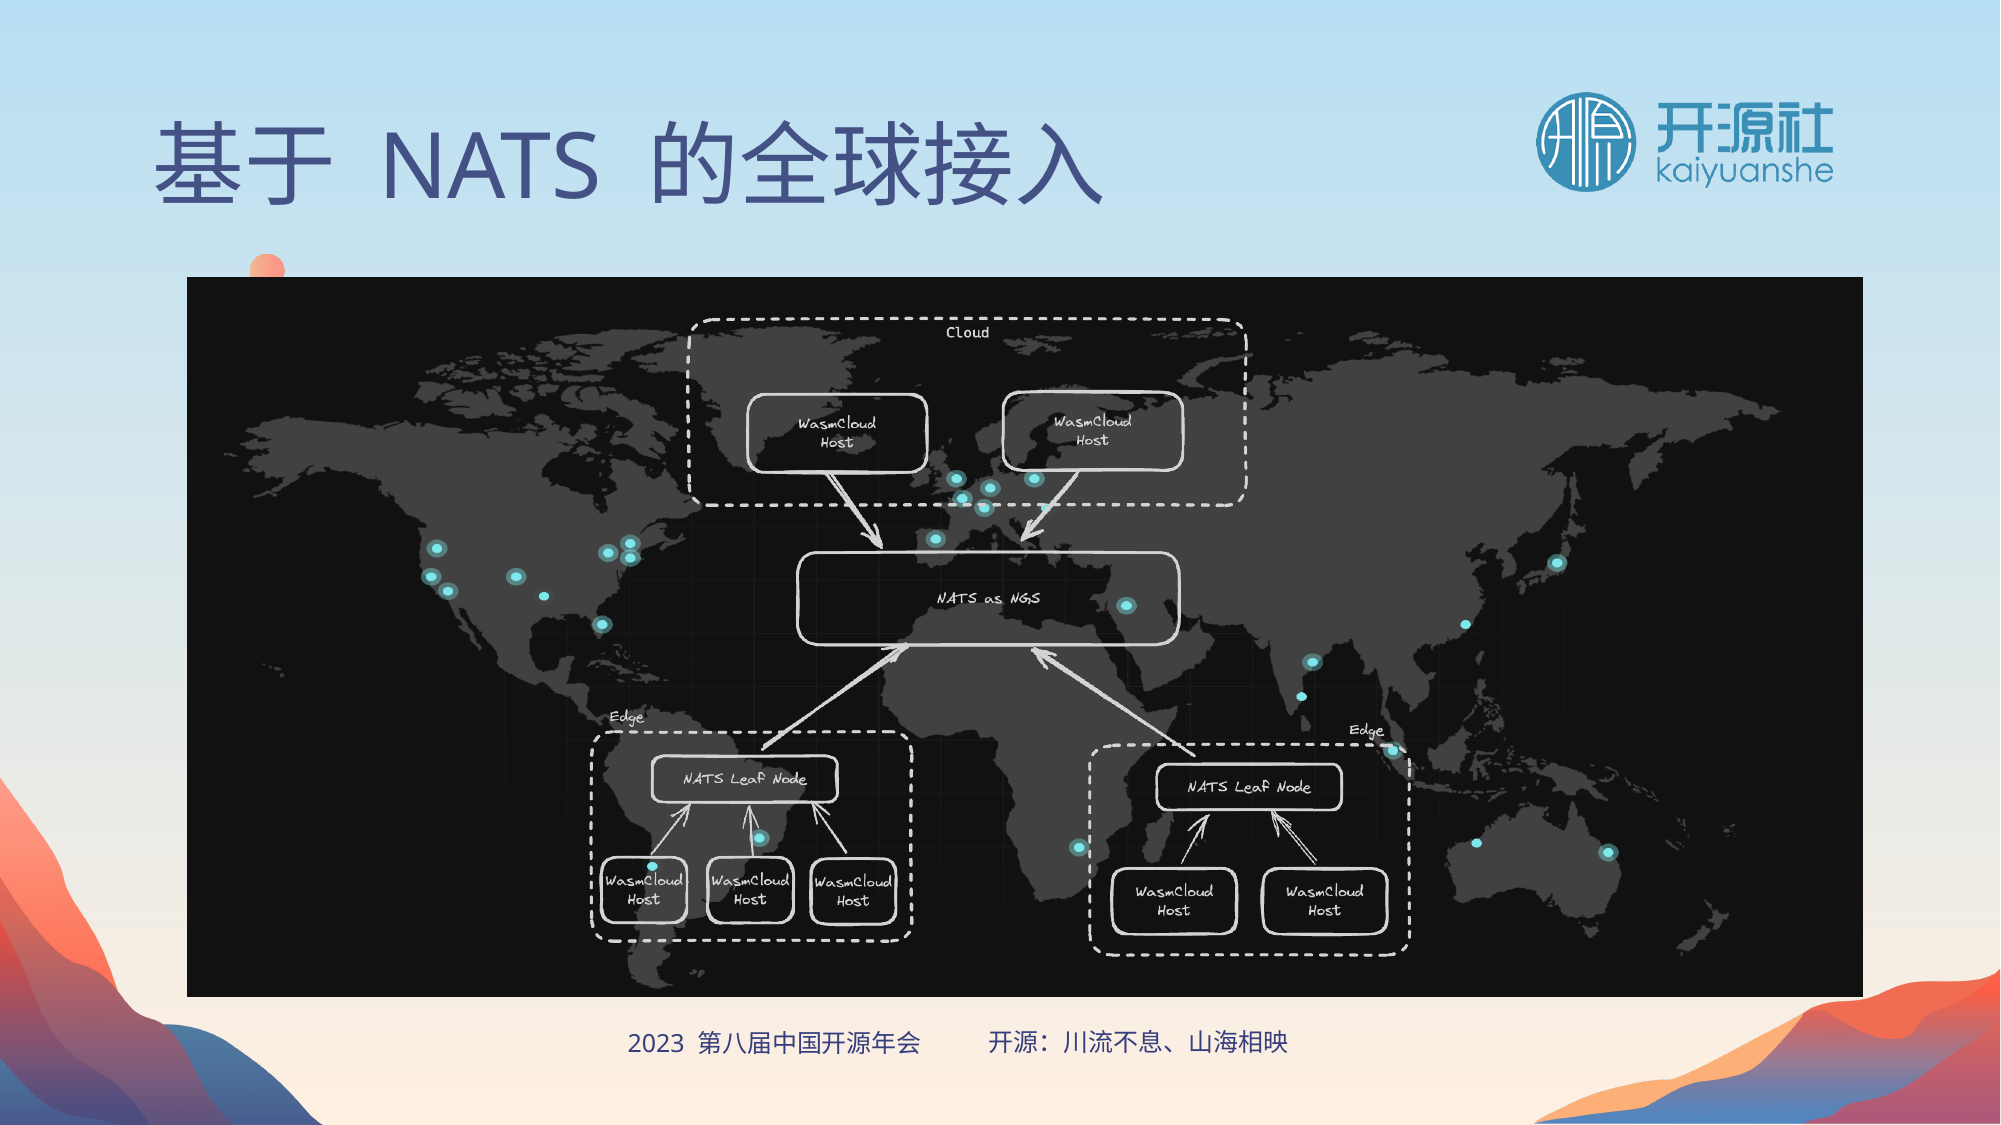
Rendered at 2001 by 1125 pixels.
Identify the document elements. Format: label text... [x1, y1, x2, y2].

picture [0, 277, 2001, 1125]
title 基于 NATS 的全球接入 [137, 59, 1863, 278]
